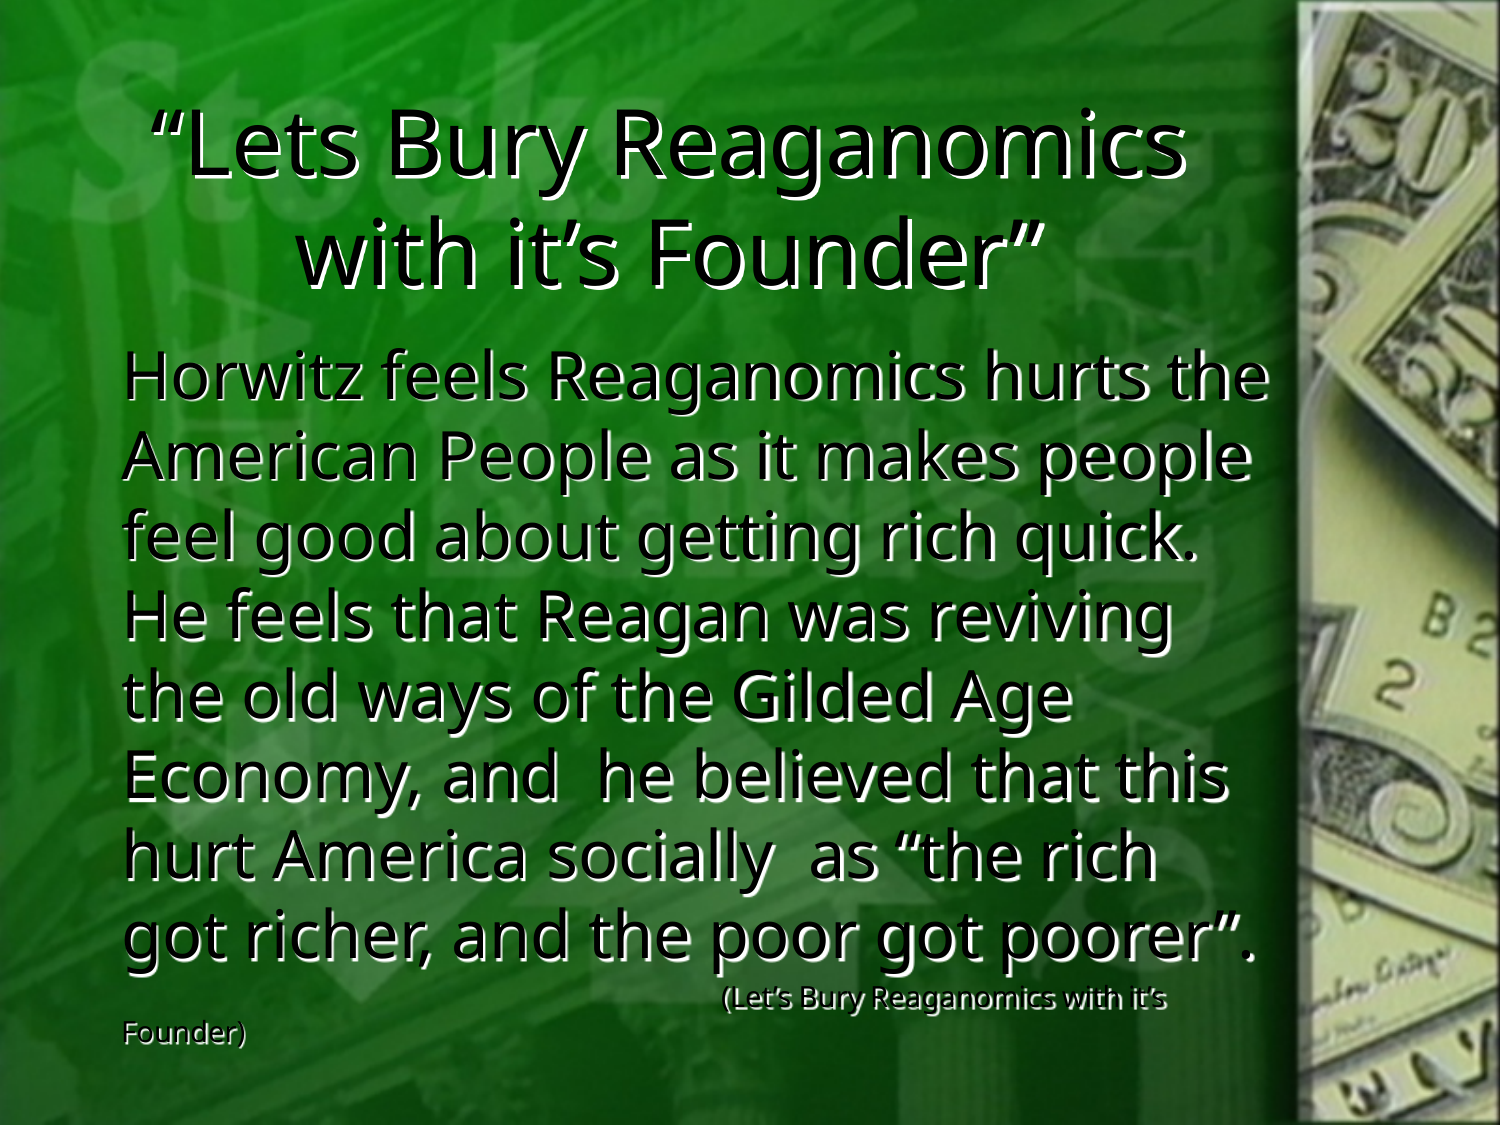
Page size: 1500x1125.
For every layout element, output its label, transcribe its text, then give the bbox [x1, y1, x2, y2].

list Horwitz feels Reaganomics hurts the American People as it makes people feel good about getting rich quick. He feels that Reagan was reviving the old ways of the Gilded Age Economy, and he believed that this hurt America socially as “the rich got richer, and the poor got poorer”. (Let’s Bury Reaganomics with it’s Founder) [49, 324, 1288, 1001]
picture [0, 0, 1500, 1125]
title “Lets Bury Reaganomics with it’s Founder” [49, 99, 1288, 288]
